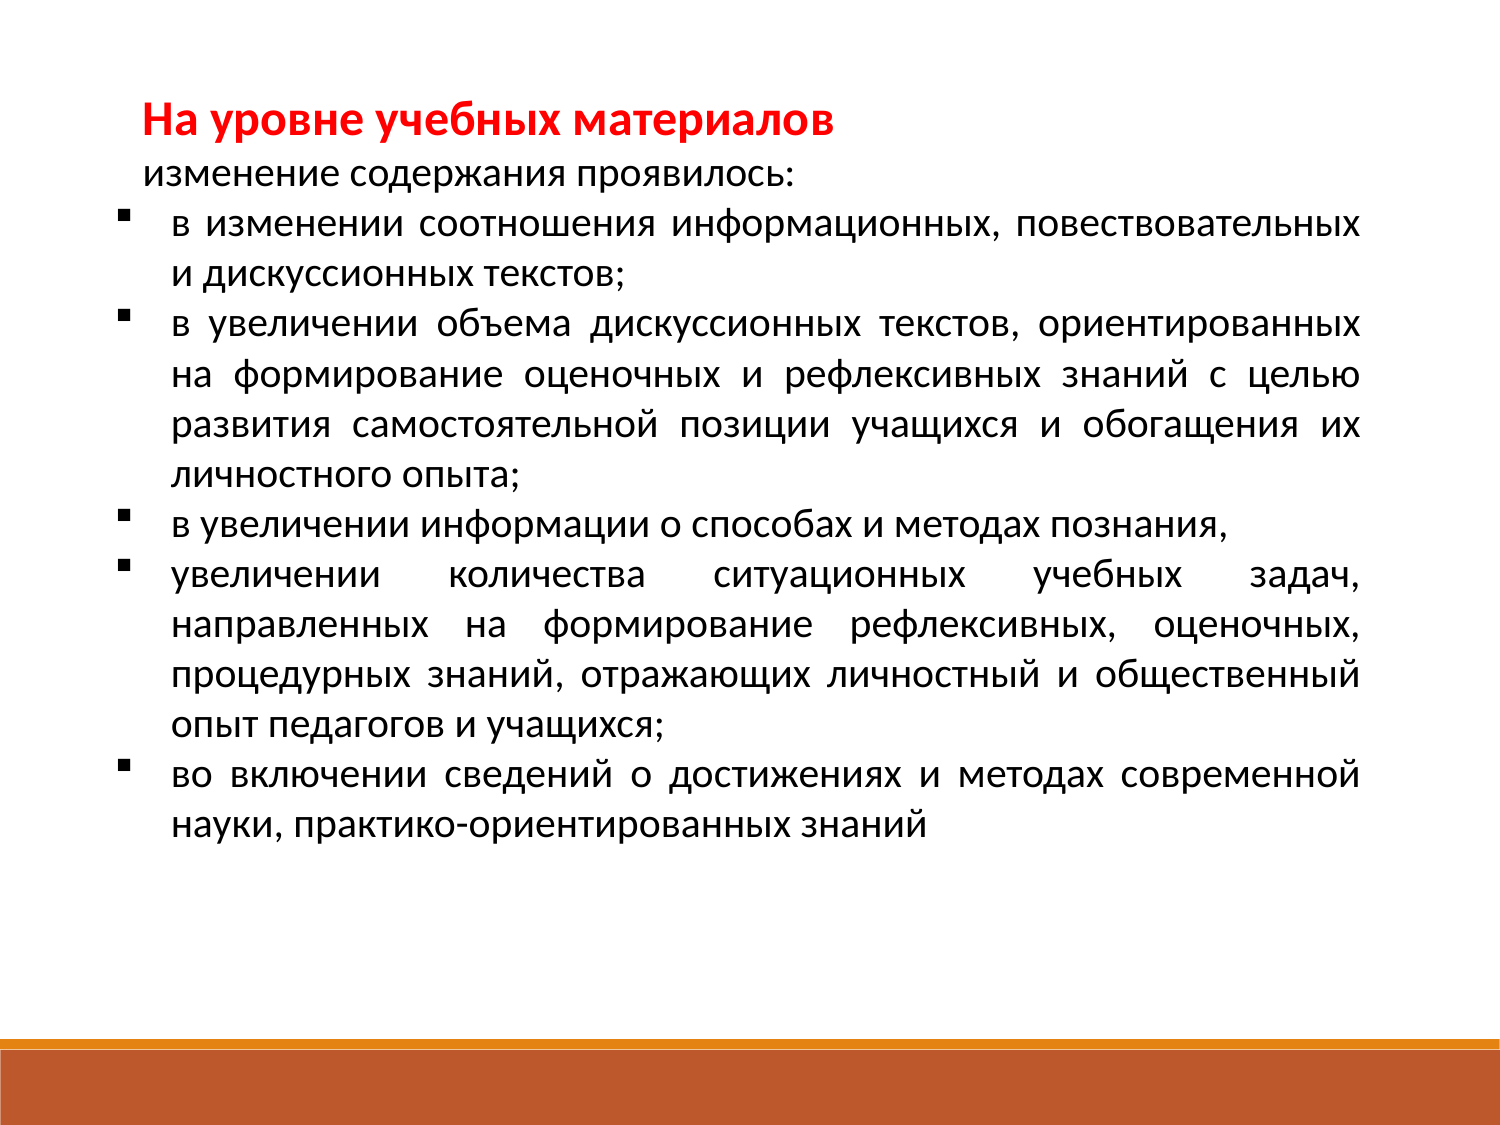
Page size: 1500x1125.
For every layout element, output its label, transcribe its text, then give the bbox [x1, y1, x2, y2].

text_box На уровне учебных материалов изменение содержания проявилось: в изменении соотношения информационных, повествовательных и дискуссионных текстов; в увеличении объема дискуссионных текстов, ориентированных на формирование оценочных и рефлексивных знаний с целью развития самостоятельной позиции учащихся и обогащения их личностного опыта; в увеличении информации о способах и методах познания, увеличении количества ситуационных учебных задач, направленных на формирование рефлексивных, оценочных, процедурных знаний, отражающих личностный и общественный опыт педагогов и учащихся; во включении сведений о достижениях и методах современной науки, практико-ориентированных знаний [53, 77, 1376, 903]
